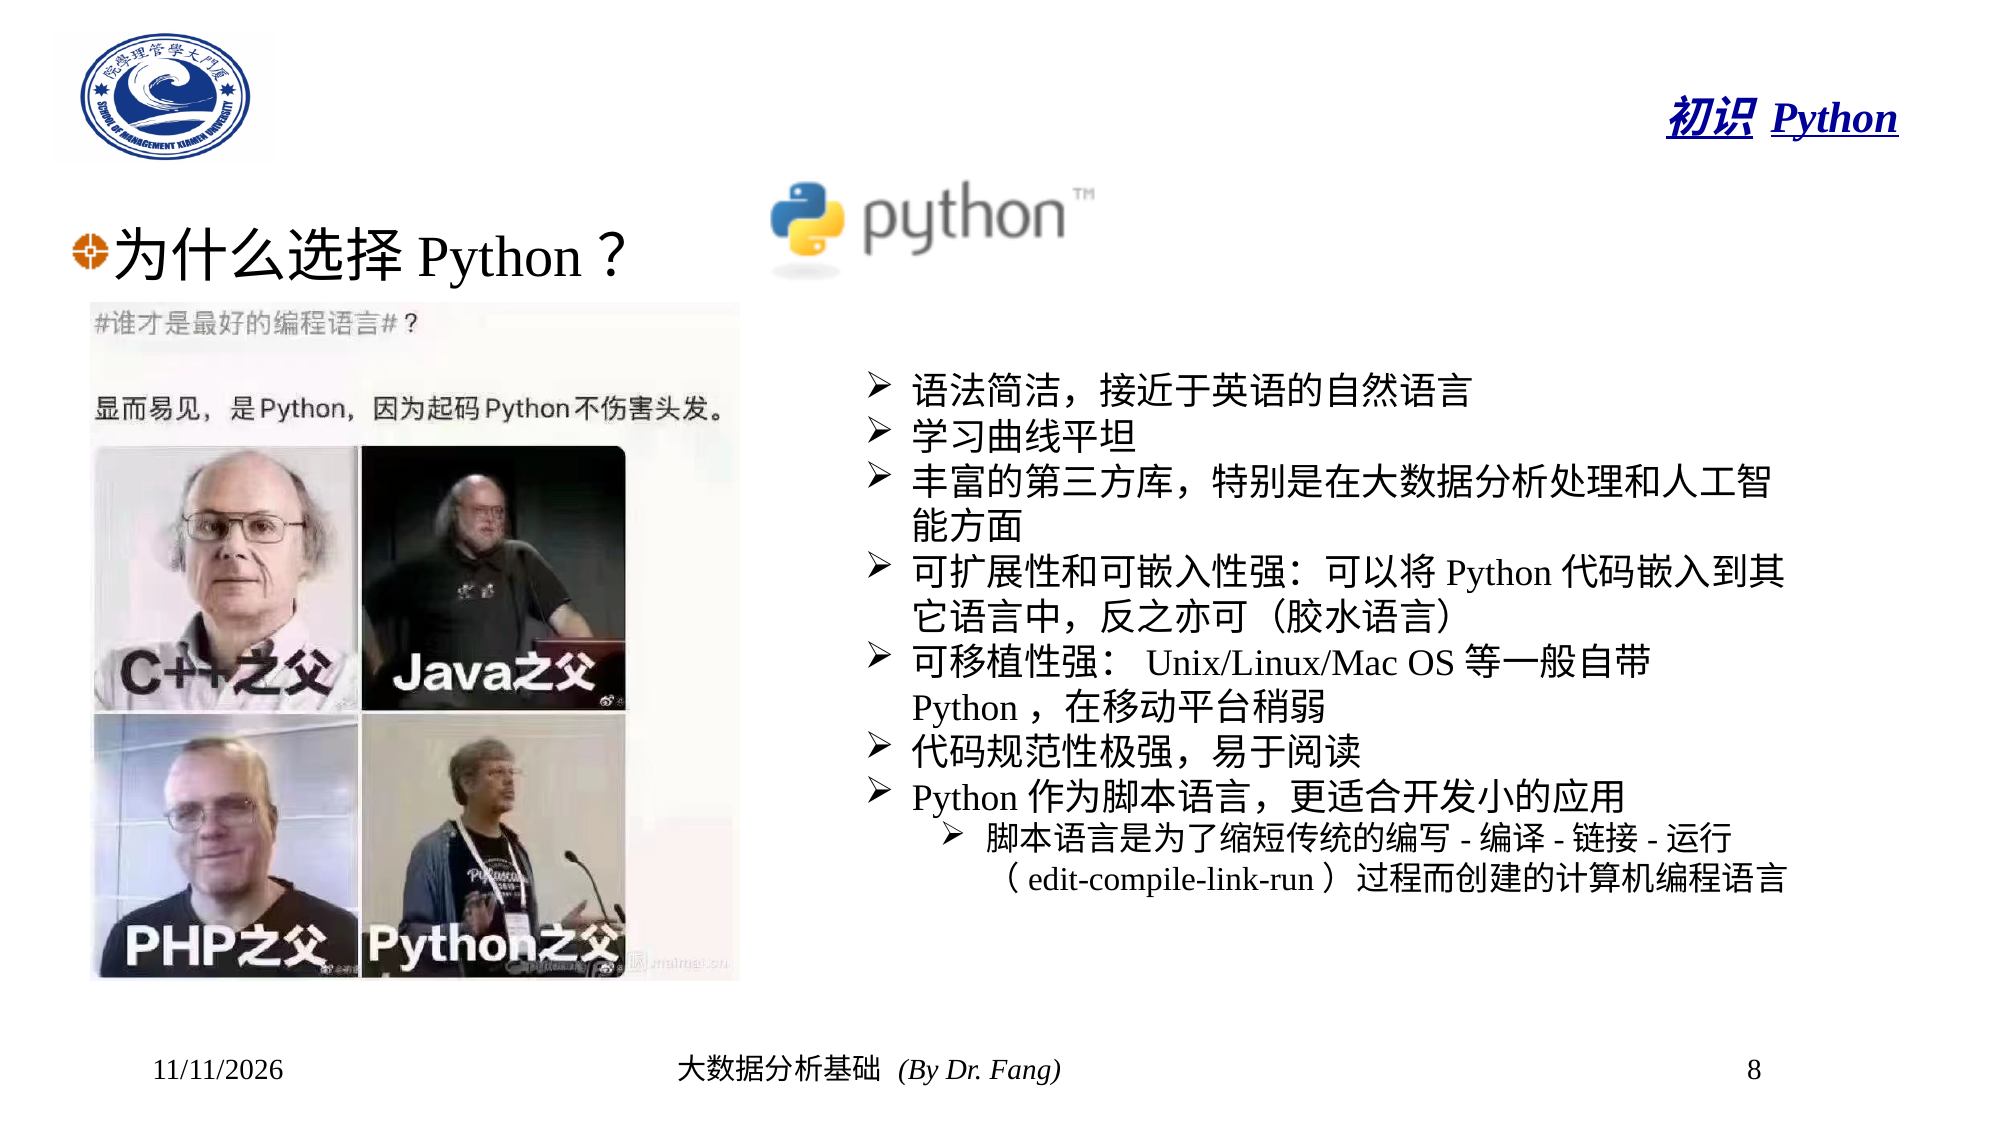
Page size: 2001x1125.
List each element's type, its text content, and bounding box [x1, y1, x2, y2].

text_box 语法简洁，接近于英语的自然语言 学习曲线平坦 丰富的第三方库，特别是在大数据分析处理和人工智能方面 可扩展性和可嵌入性强：可以将Python代码嵌入到其它语言中，反之亦可（胶水语言） 可移植性强：Unix/Linux/Mac OS等一般自带Python，在移动平台稍弱 代码规范性极强，易于阅读 Python作为脚本语言，更适合开发小的应用 脚本语言是为了缩短传统的编写-编译-链接-运行（edit-compile-link-run）过程而创建的计算机编程语言 [775, 360, 1820, 905]
slide_number 8 [1732, 1042, 1863, 1103]
footer 大数据分析基础 (By Dr. Fang) [662, 1042, 1626, 1103]
list 为什么选择Python？ [54, 196, 1946, 1035]
picture [54, 30, 274, 164]
picture [69, 232, 111, 274]
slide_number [137, 1042, 588, 1103]
picture [89, 94, 1171, 981]
title 初识Python [291, 7, 1914, 173]
